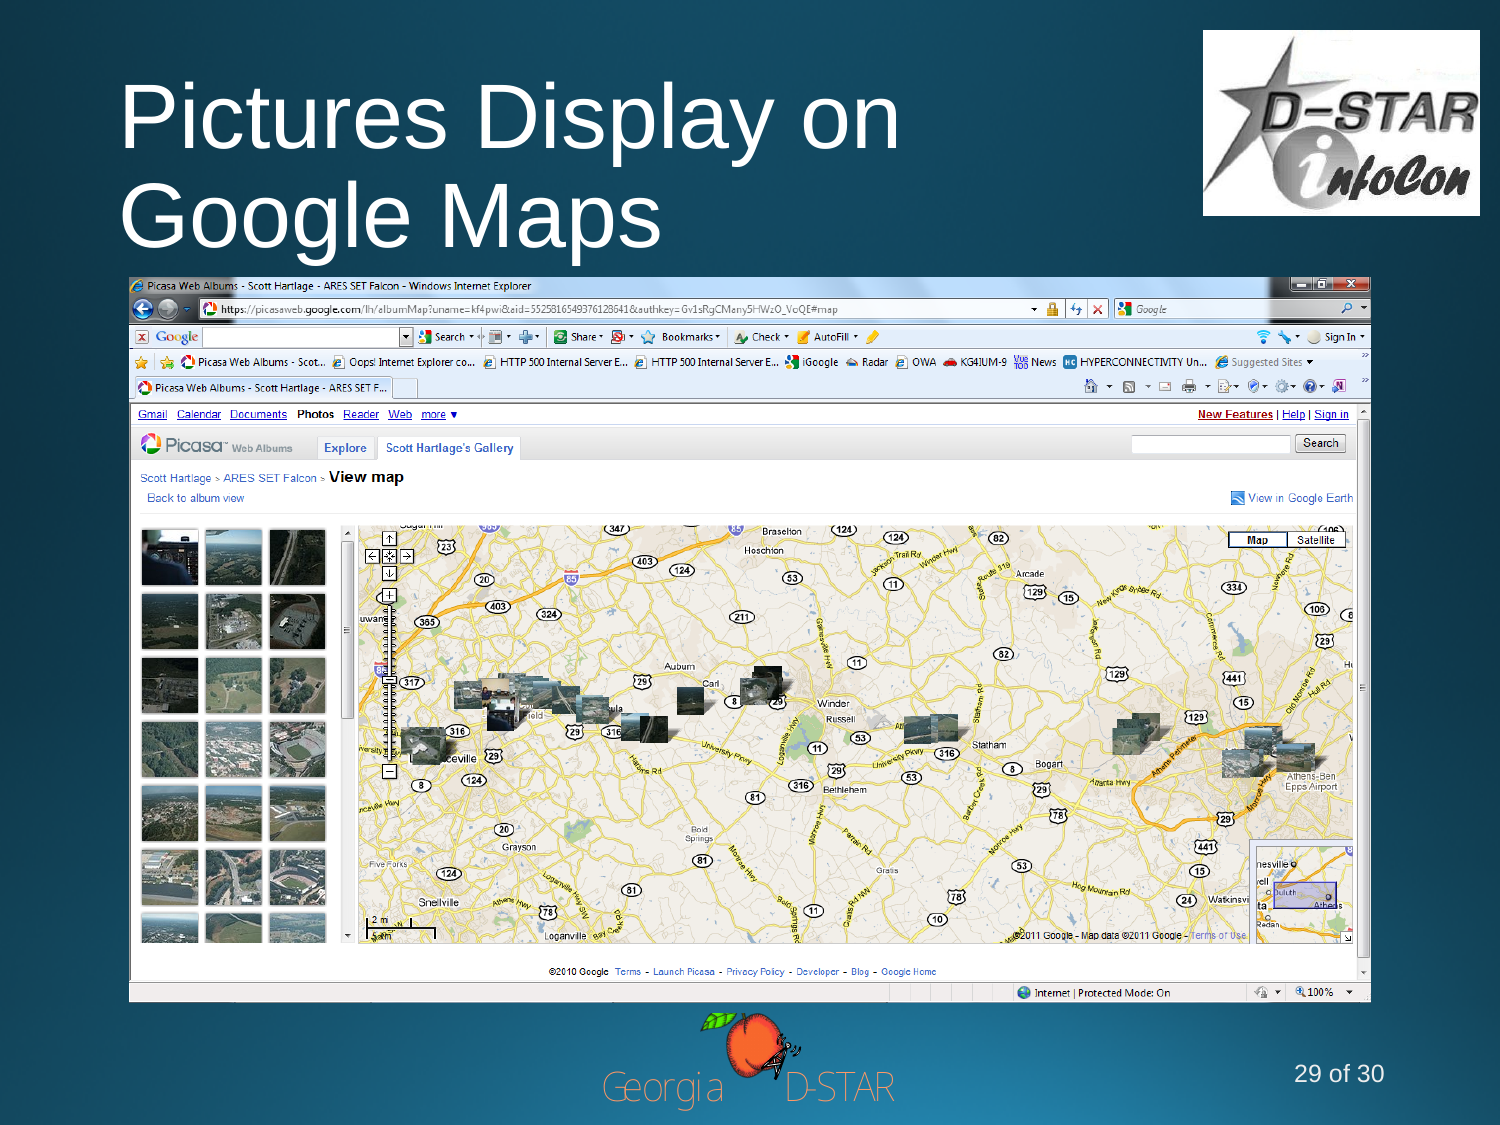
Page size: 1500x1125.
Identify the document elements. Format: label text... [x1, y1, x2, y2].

picture [0, 0, 1500, 1125]
title Pictures Display on Google Maps [103, 59, 1397, 278]
slide_number 29 of 30 [1062, 1042, 1401, 1103]
